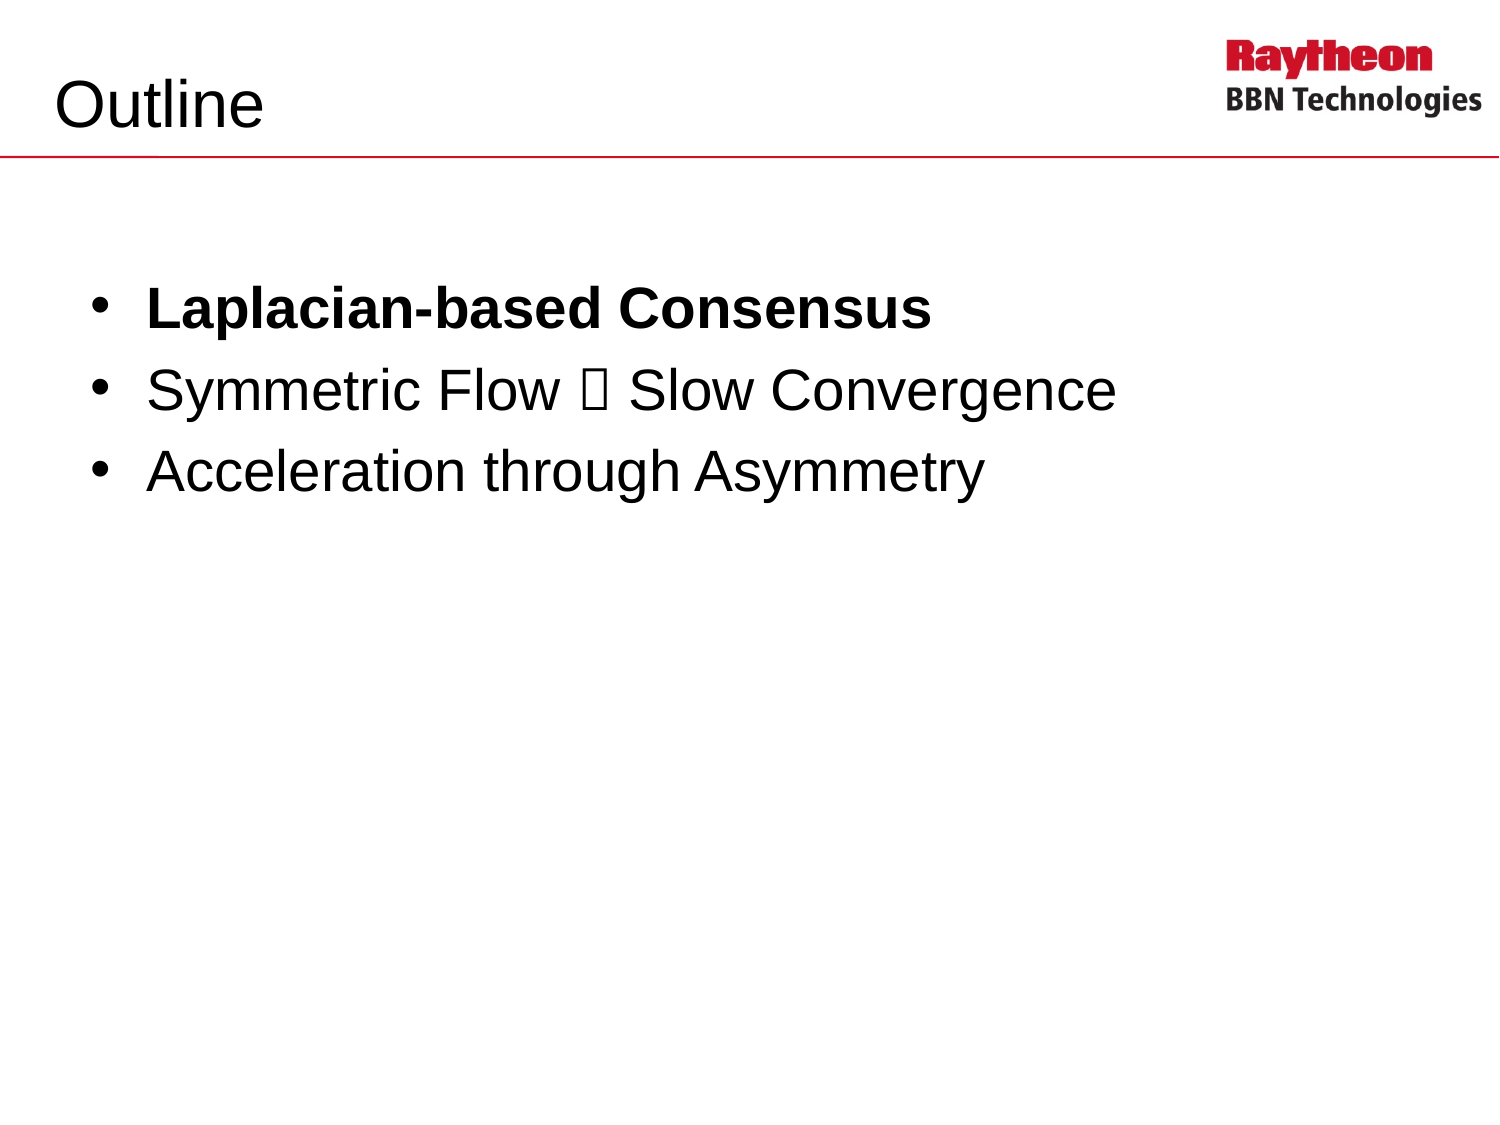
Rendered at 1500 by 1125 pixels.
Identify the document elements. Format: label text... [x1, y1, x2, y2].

list Laplacian-based Consensus Symmetric Flow  Slow Convergence Acceleration through Asymmetry [74, 262, 1426, 1006]
picture [1222, 36, 1484, 121]
title Outline [39, 44, 1390, 158]
